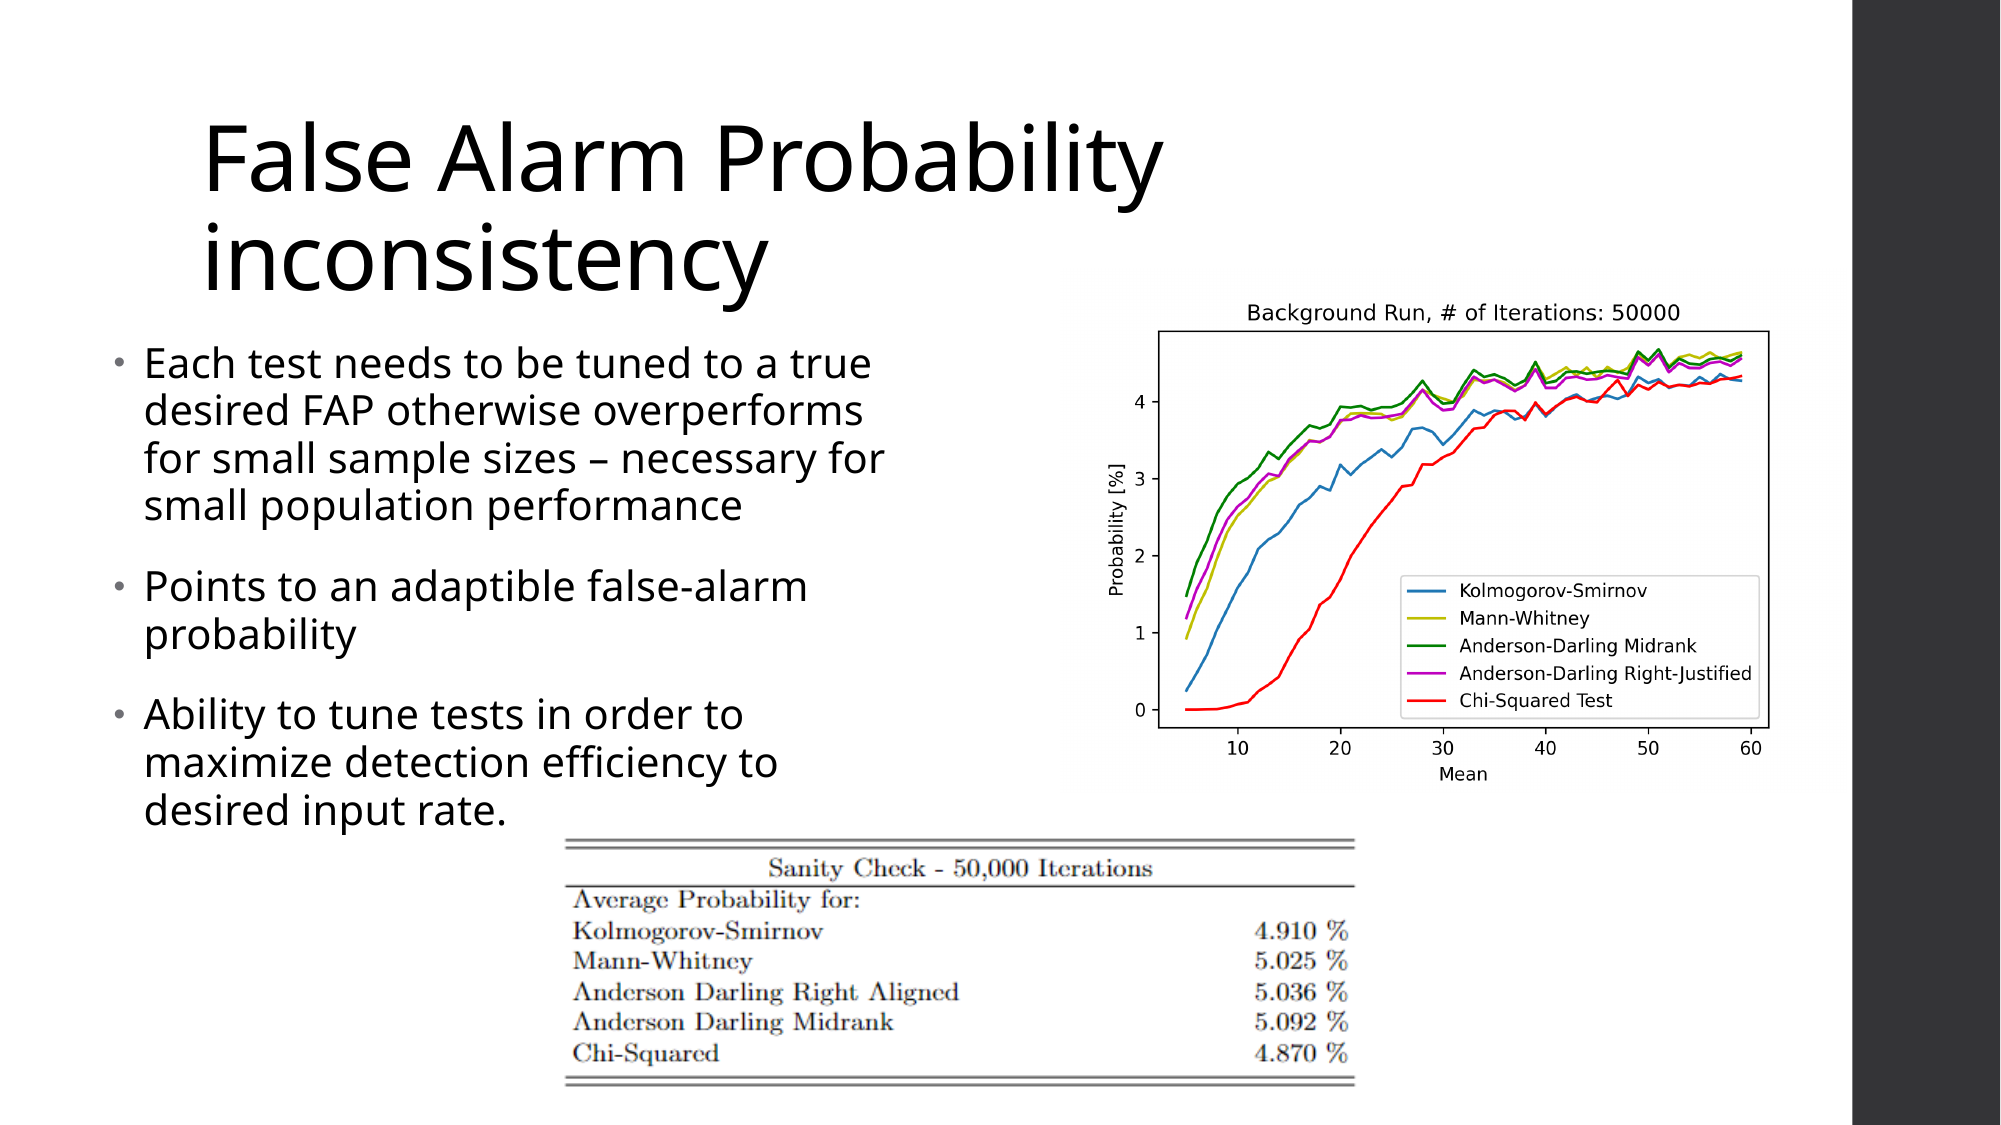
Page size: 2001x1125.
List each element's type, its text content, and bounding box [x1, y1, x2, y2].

picture [1060, 267, 1847, 793]
title False Alarm Probability inconsistency [186, 99, 1728, 319]
list Each test needs to be tuned to a true desired FAP otherwise overperforms for small sample sizes – necessary for small population performance Points to an adaptible false-alarm probability Ability to tune tests in order to maximize detection efficiency to desired input rate. [98, 332, 912, 976]
picture [549, 828, 1365, 1093]
